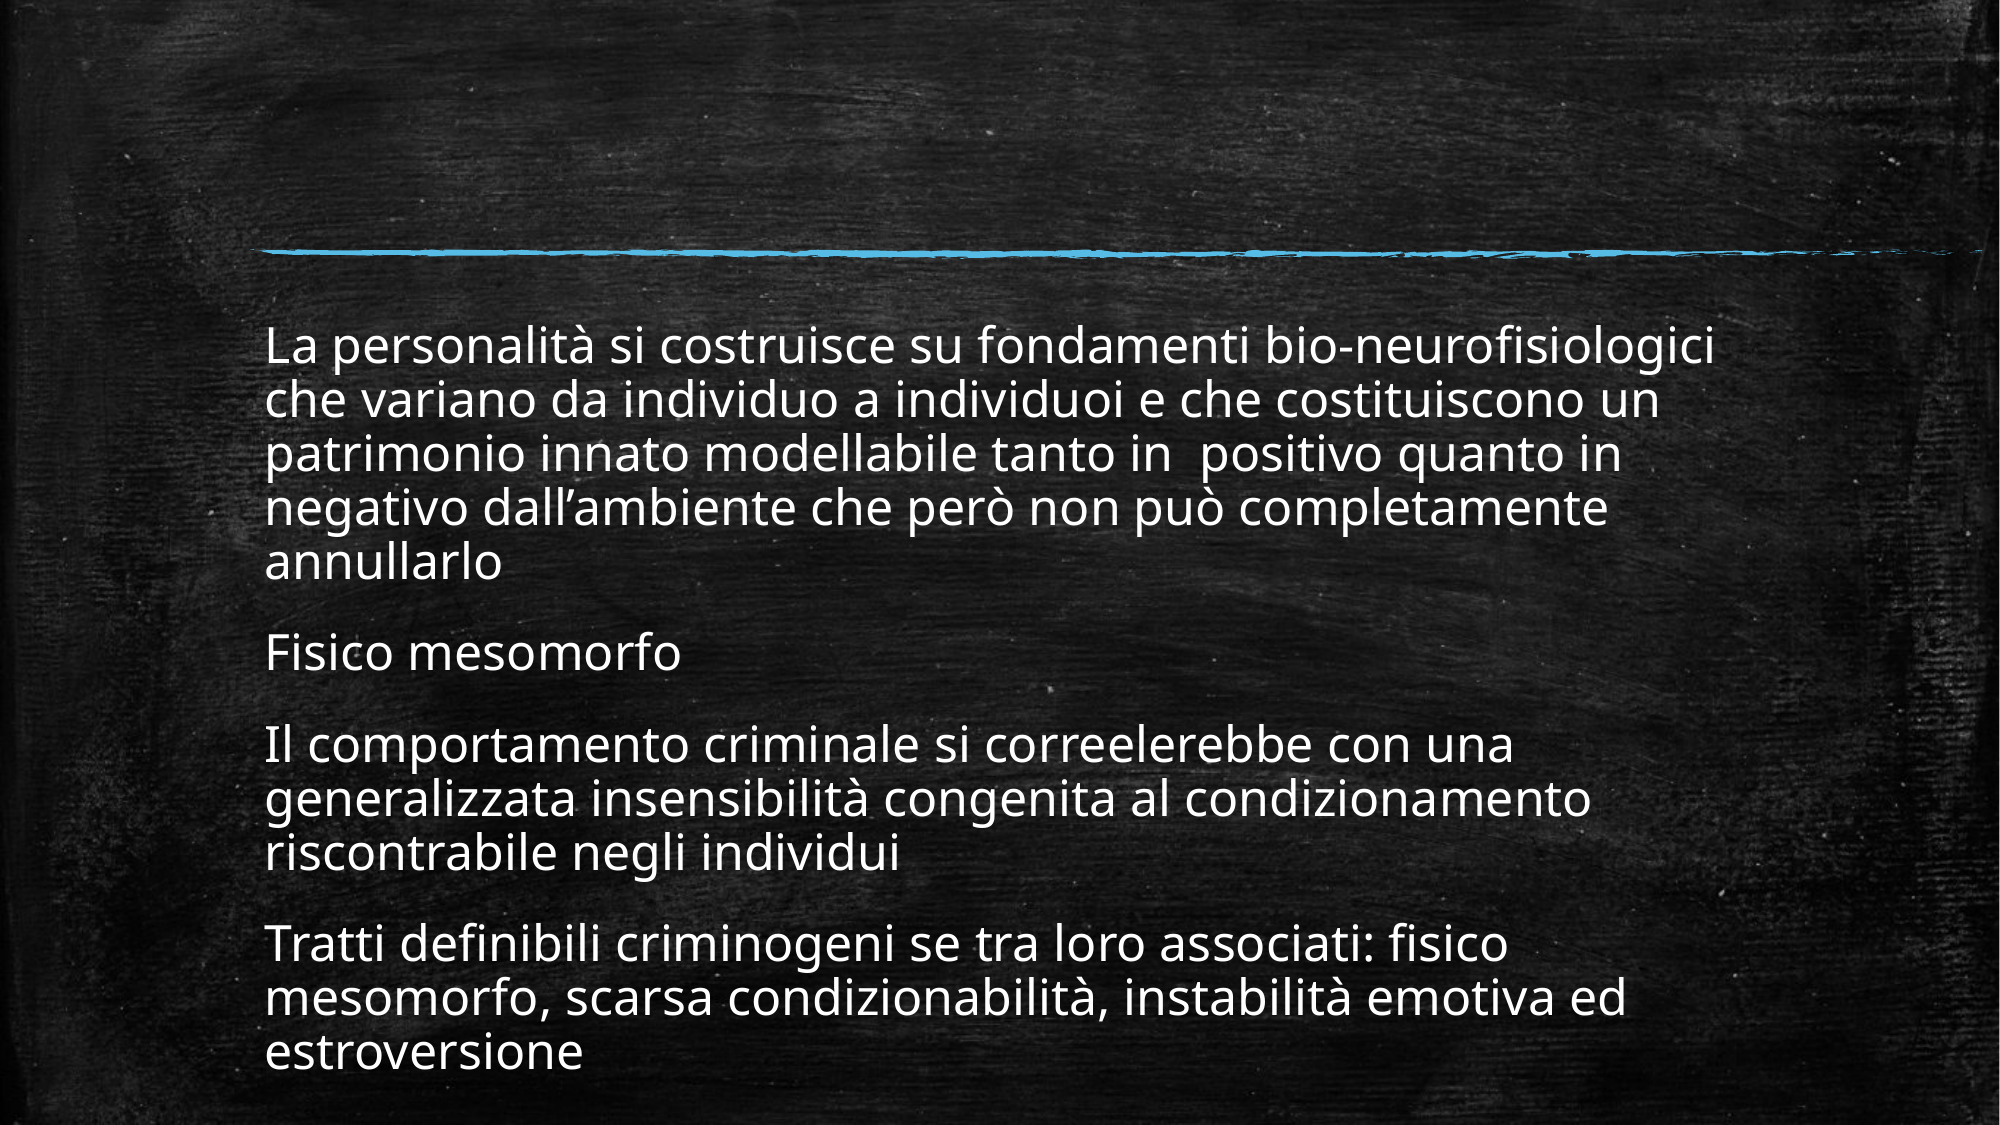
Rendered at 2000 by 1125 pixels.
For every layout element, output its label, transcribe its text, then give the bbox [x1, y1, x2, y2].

list La personalità si costruisce su fondamenti bio-neurofisiologici che variano da individuo a individuoi e che costituiscono un patrimonio innato modellabile tanto in positivo quanto in negativo dall’ambiente che però non può completamente annullarlo Fisico mesomorfo Il comportamento criminale si correelerebbe con una generalizzata insensibilità congenita al condizionamento riscontrabile negli individui Tratti definibili criminogeni se tra loro associati: fisico mesomorfo, scarsa condizionabilità, instabilità emotiva ed estroversione [249, 312, 1750, 1013]
